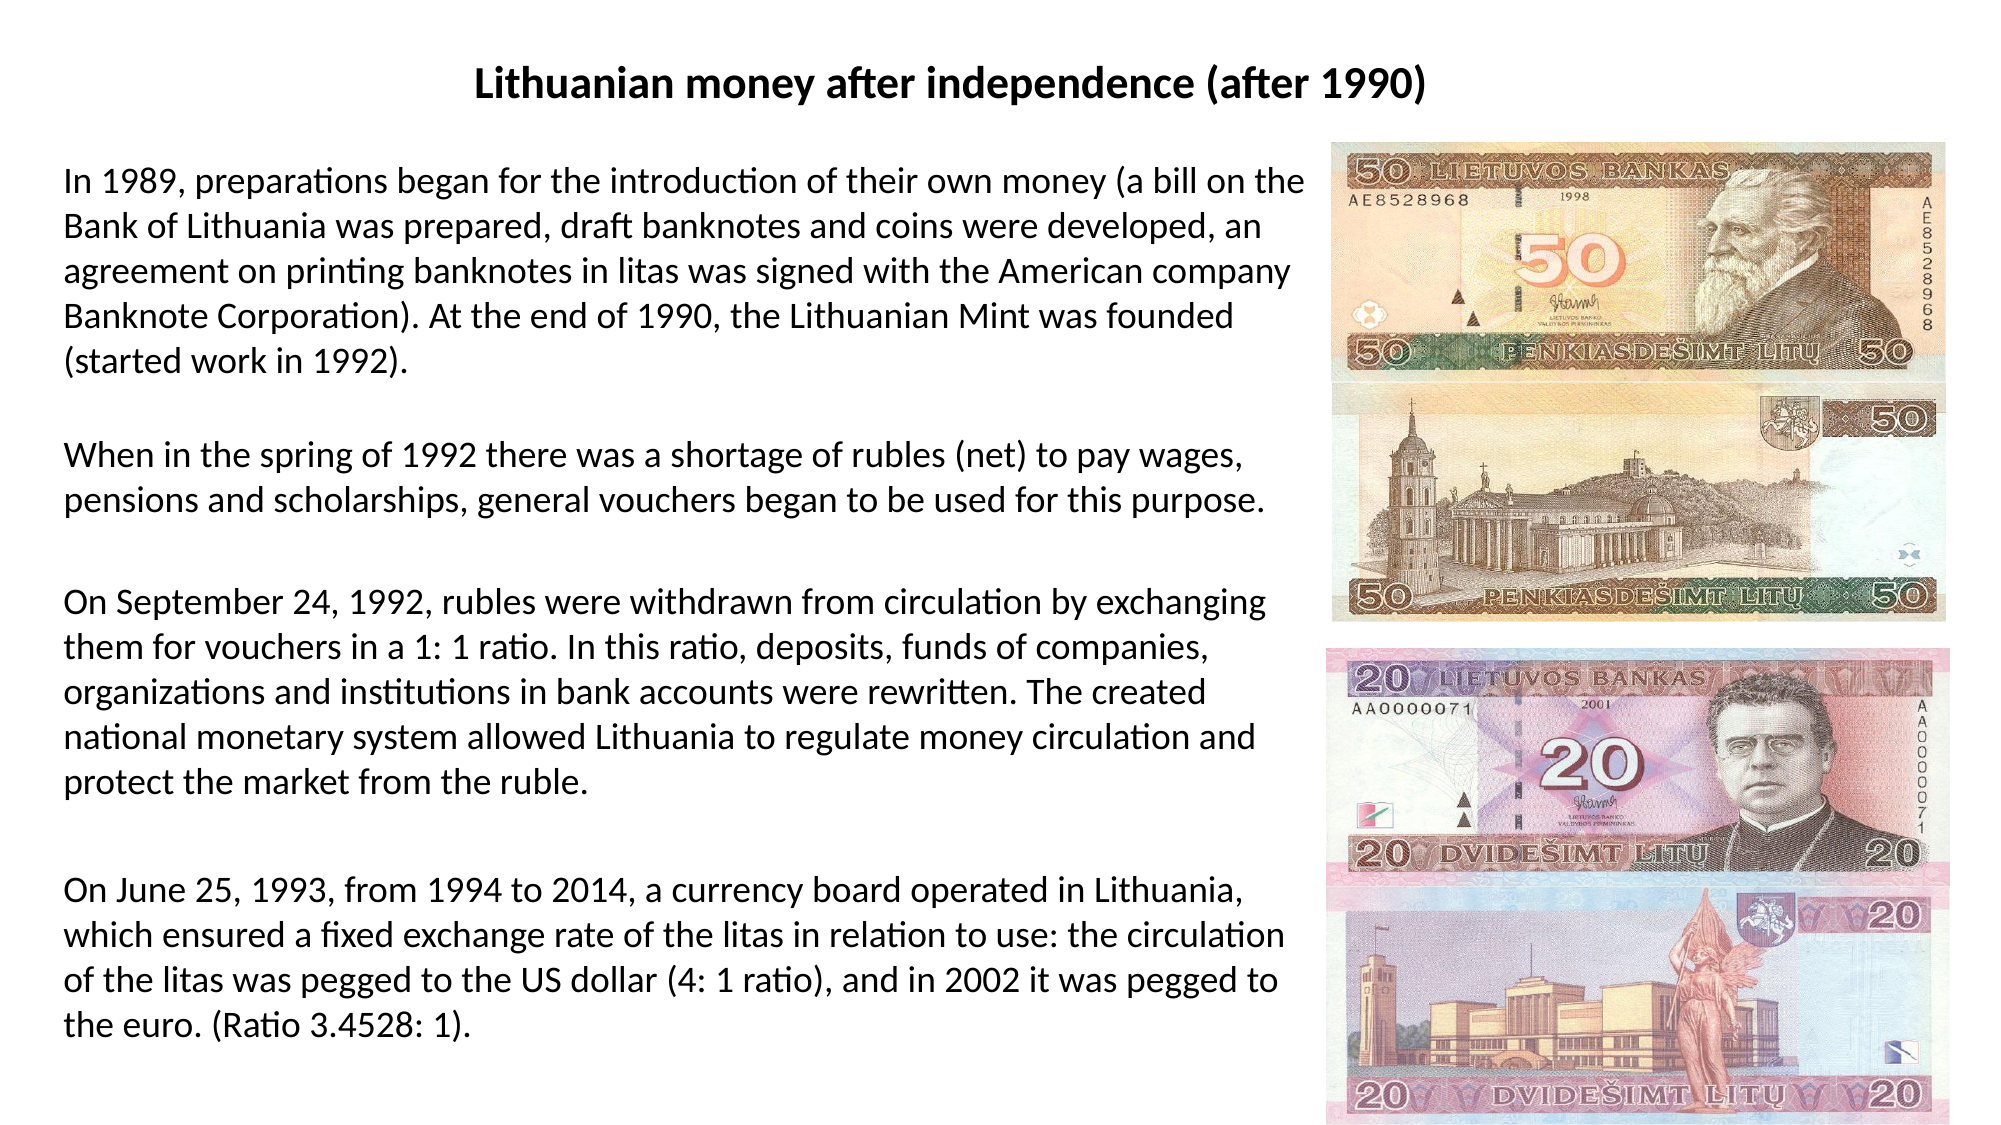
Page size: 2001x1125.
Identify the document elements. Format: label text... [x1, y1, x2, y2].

text_box Lithuanian money after independence (after 1990) [459, 45, 1460, 115]
picture [1331, 142, 1946, 622]
text_box On June 25, 1993, from 1994 to 2014, a currency board operated in Lithuania, which ensured a fixed exchange rate of the litas in relation to use: the circulation of the litas was pegged to the US dollar (4: 1 ratio), and in 2002 it was pegged to the euro. (Ratio 3.4528: 1). [48, 857, 1326, 1053]
text_box In 1989, preparations began for the introduction of their own money (a bill on the Bank of Lithuania was prepared, draft banknotes and coins were developed, an agreement on printing banknotes in litas was signed with the American company Banknote Corporation). At the end of 1990, the Lithuanian Mint was founded (started work in 1992). [48, 148, 1331, 388]
picture [1326, 648, 1950, 1125]
text_box When in the spring of 1992 there was a shortage of rubles (net) to pay wages, pensions and scholarships, general vouchers began to be used for this purpose. [48, 422, 1331, 528]
text_box On September 24, 1992, rubles were withdrawn from circulation by exchanging them for vouchers in a 1: 1 ratio. In this ratio, deposits, funds of companies, organizations and institutions in bank accounts were rewritten. The created national monetary system allowed Lithuania to regulate money circulation and protect the market from the ruble. [48, 570, 1303, 810]
